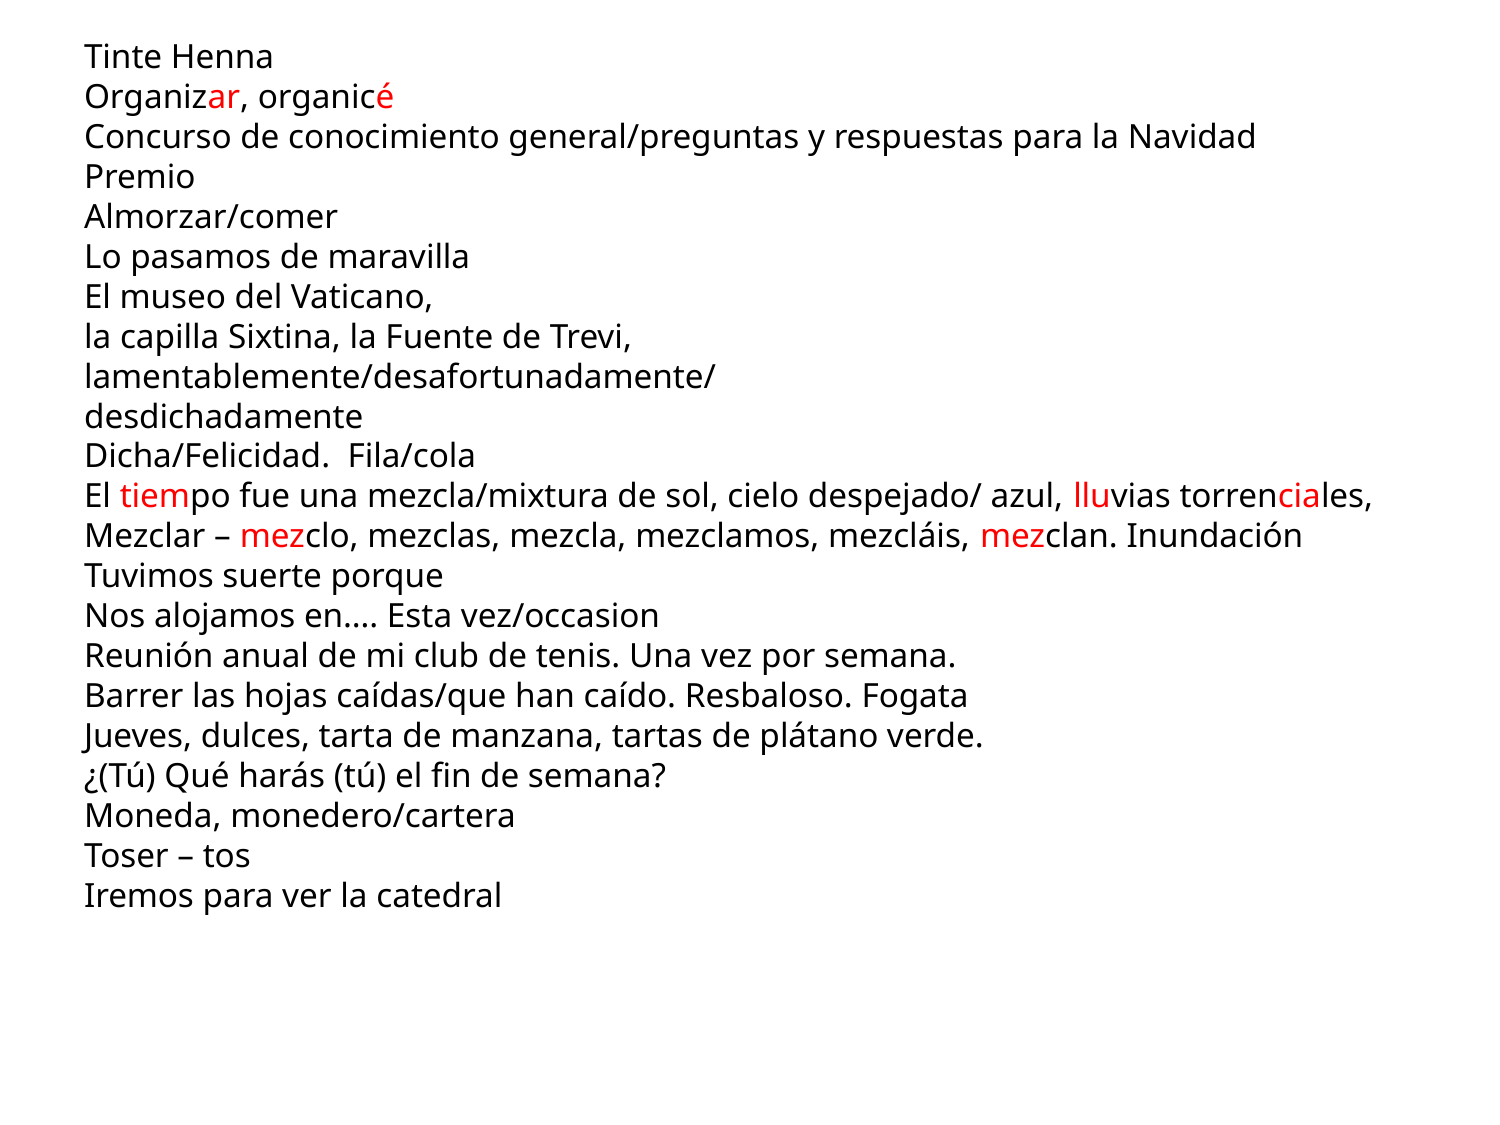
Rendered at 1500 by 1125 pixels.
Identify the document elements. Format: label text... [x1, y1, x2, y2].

title Tinte Henna Organizar, organicé Concurso de conocimiento general/preguntas y respuestas para la Navidad Premio Almorzar/comer Lo pasamos de maravilla El museo del Vaticano, la capilla Sixtina, la Fuente de Trevi, lamentablemente/desafortunadamente/ desdichadamente Dicha/Felicidad. Fila/cola El tiempo fue una mezcla/mixtura de sol, cielo despejado/ azul, lluvias torrenciales, Mezclar – mezclo, mezclas, mezcla, mezclamos, mezcláis, mezclan. Inundación Tuvimos suerte porque Nos alojamos en…. Esta vez/occasion Reunión anual de mi club de tenis. Una vez por semana. Barrer las hojas caídas/que han caído. Resbaloso. Fogata Jueves, dulces, tarta de manzana, tartas de plátano verde. ¿(Tú) Qué harás (tú) el fin de semana? Moneda, monedero/cartera Toser – tos Iremos para ver la catedral [69, 420, 1499, 609]
